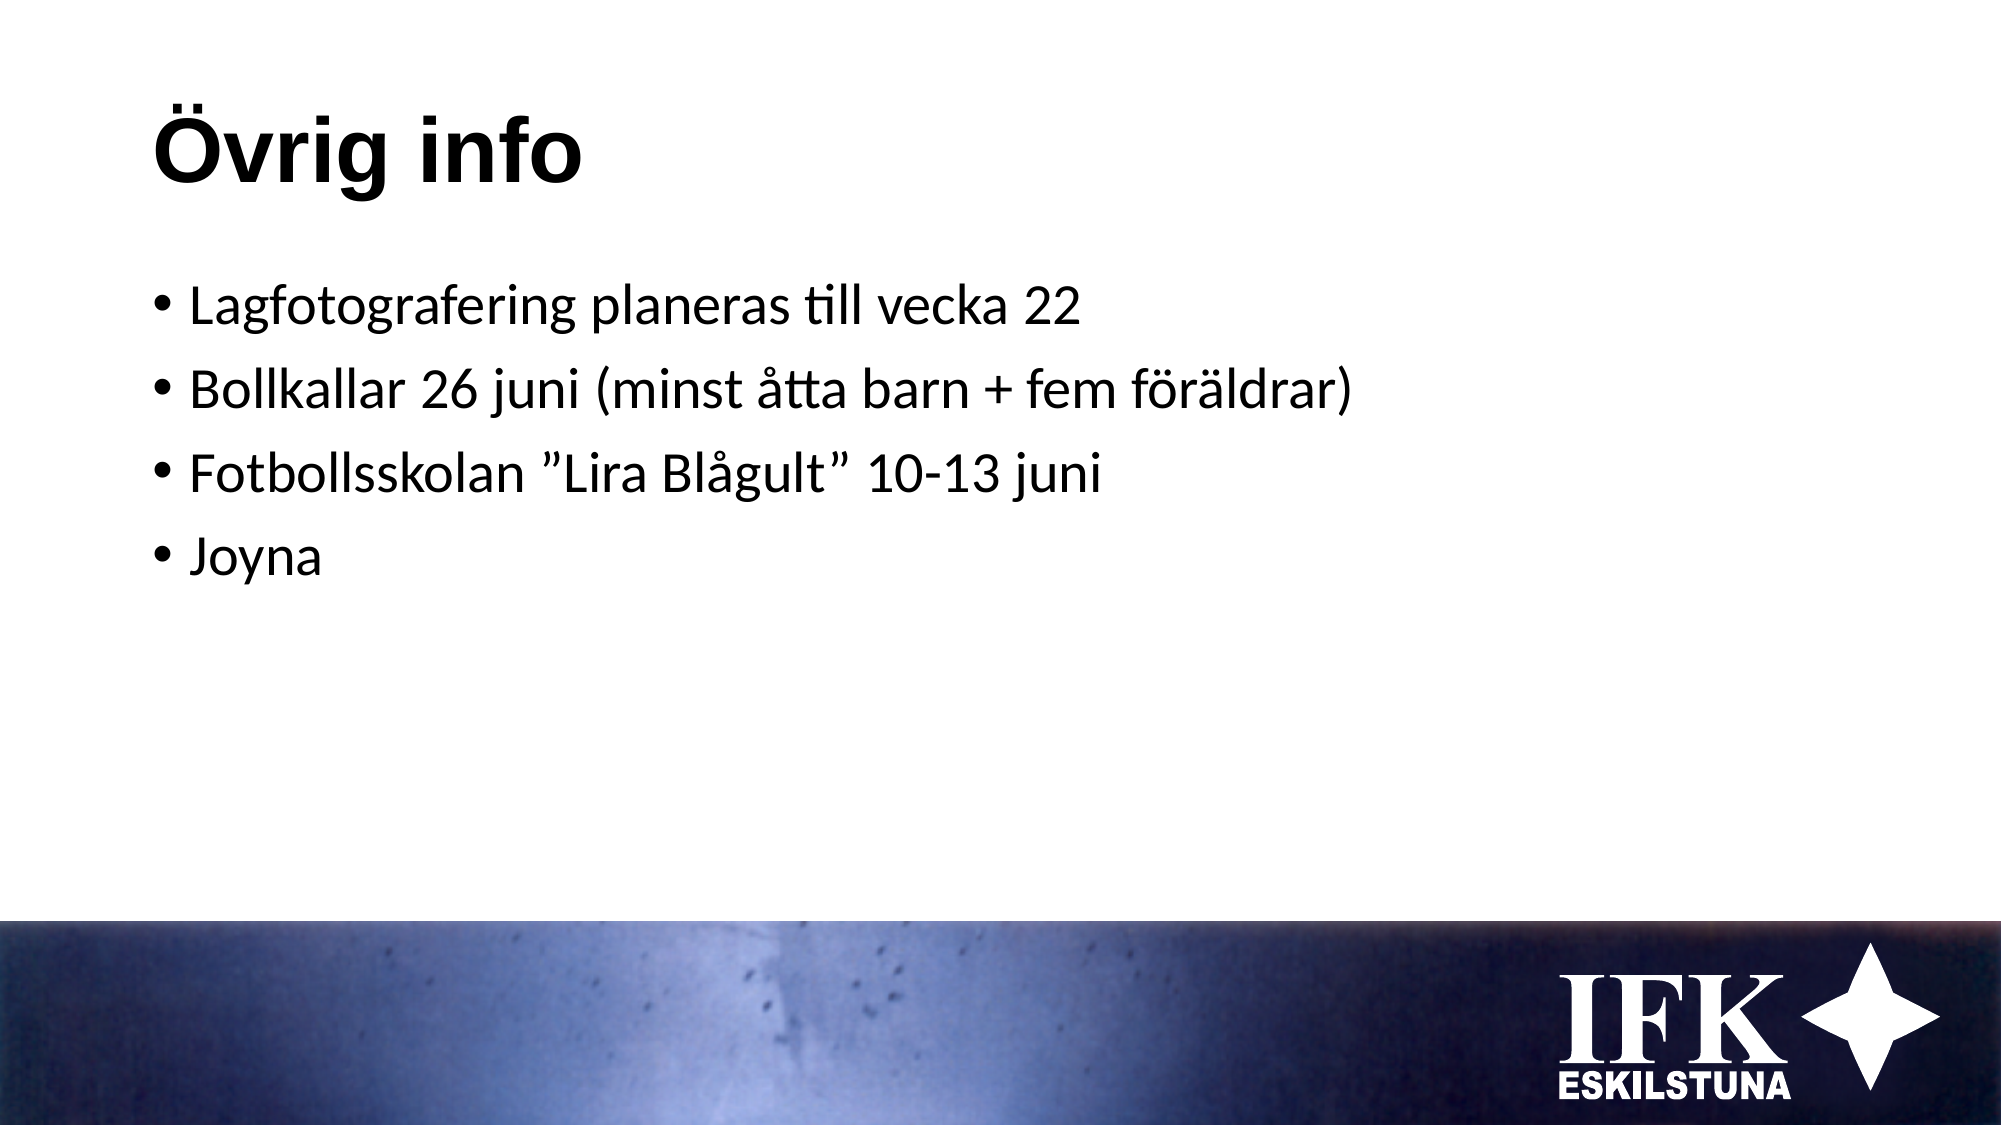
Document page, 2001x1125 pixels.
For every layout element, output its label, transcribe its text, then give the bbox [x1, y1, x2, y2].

list Lagfotografering planeras till vecka 22 Bollkallar 26 juni (minst åtta barn + fem föräldrar) Fotbollsskolan ”Lira Blågult” 10-13 juni Joyna [137, 266, 1863, 918]
picture [0, 918, 2000, 1125]
title Övrig info [137, 44, 1863, 262]
